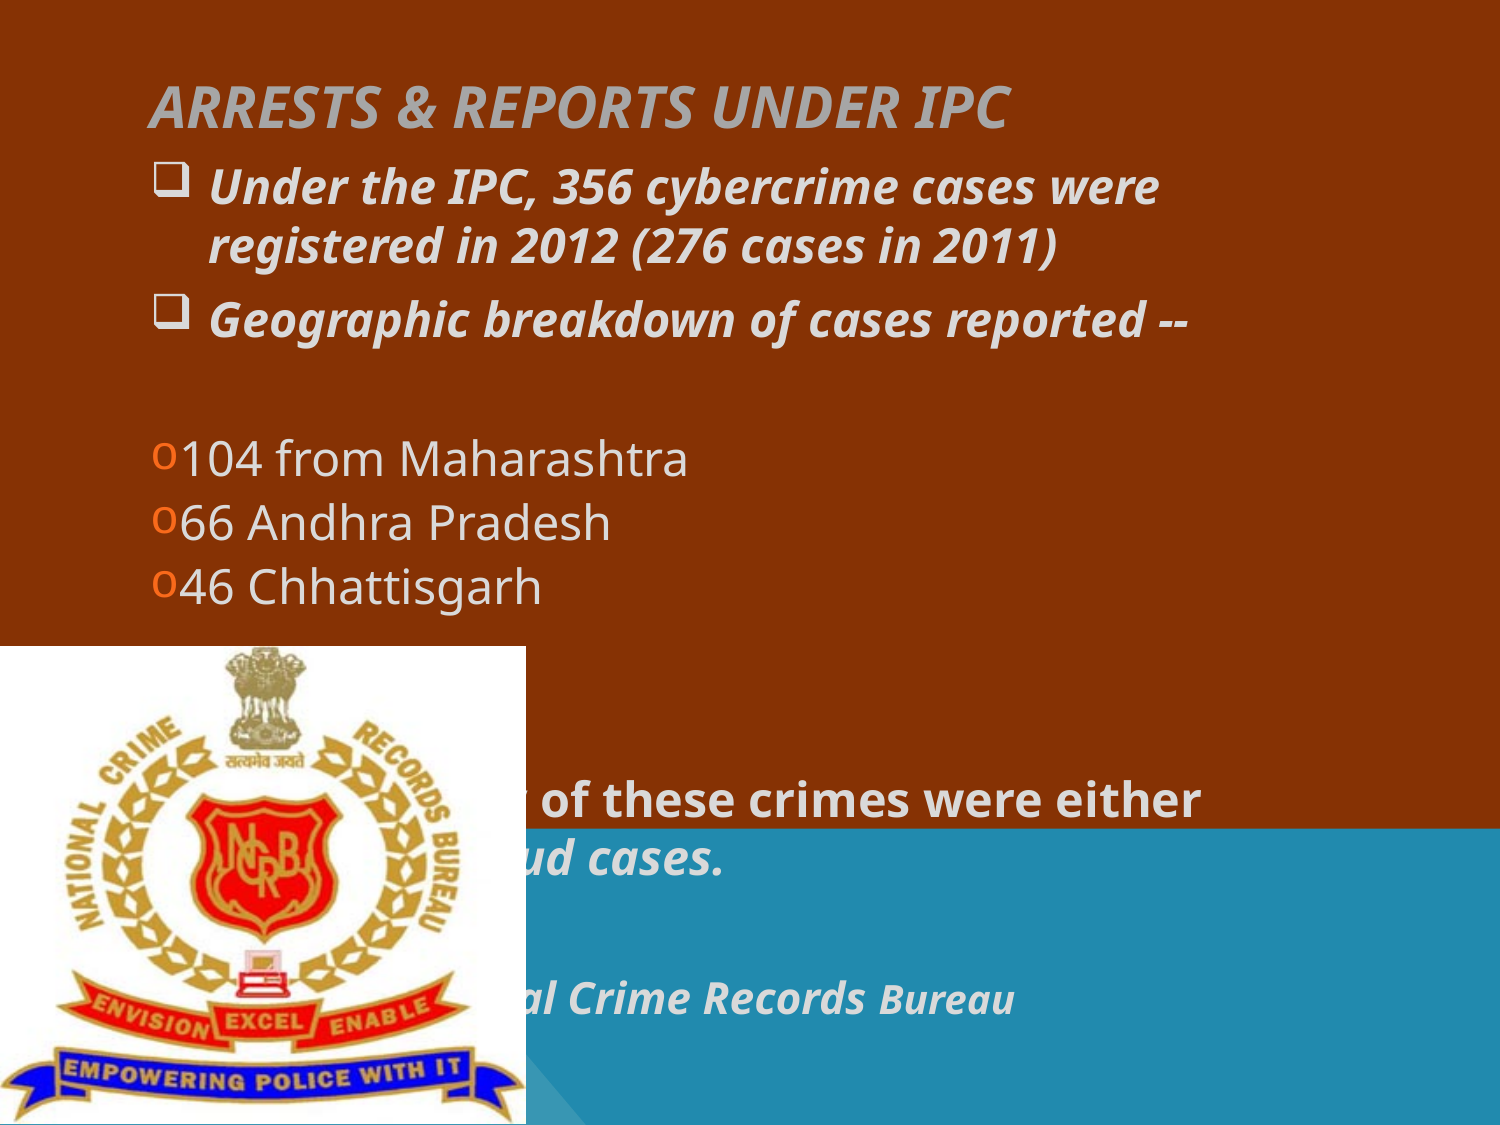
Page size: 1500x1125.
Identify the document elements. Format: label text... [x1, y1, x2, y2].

list Under the IPC, 356 cybercrime cases were registered in 2012 (276 cases in 2011) Geographic breakdown of cases reported -- 104 from Maharashtra 66 Andhra Pradesh 46 Chhattisgarh The majority of these crimes were either forgery or fraud cases. Source: National Crime Records Bureau [135, 149, 1369, 1047]
title Arrests & Reports Under IPC [135, 60, 1369, 149]
picture [0, 646, 526, 1125]
